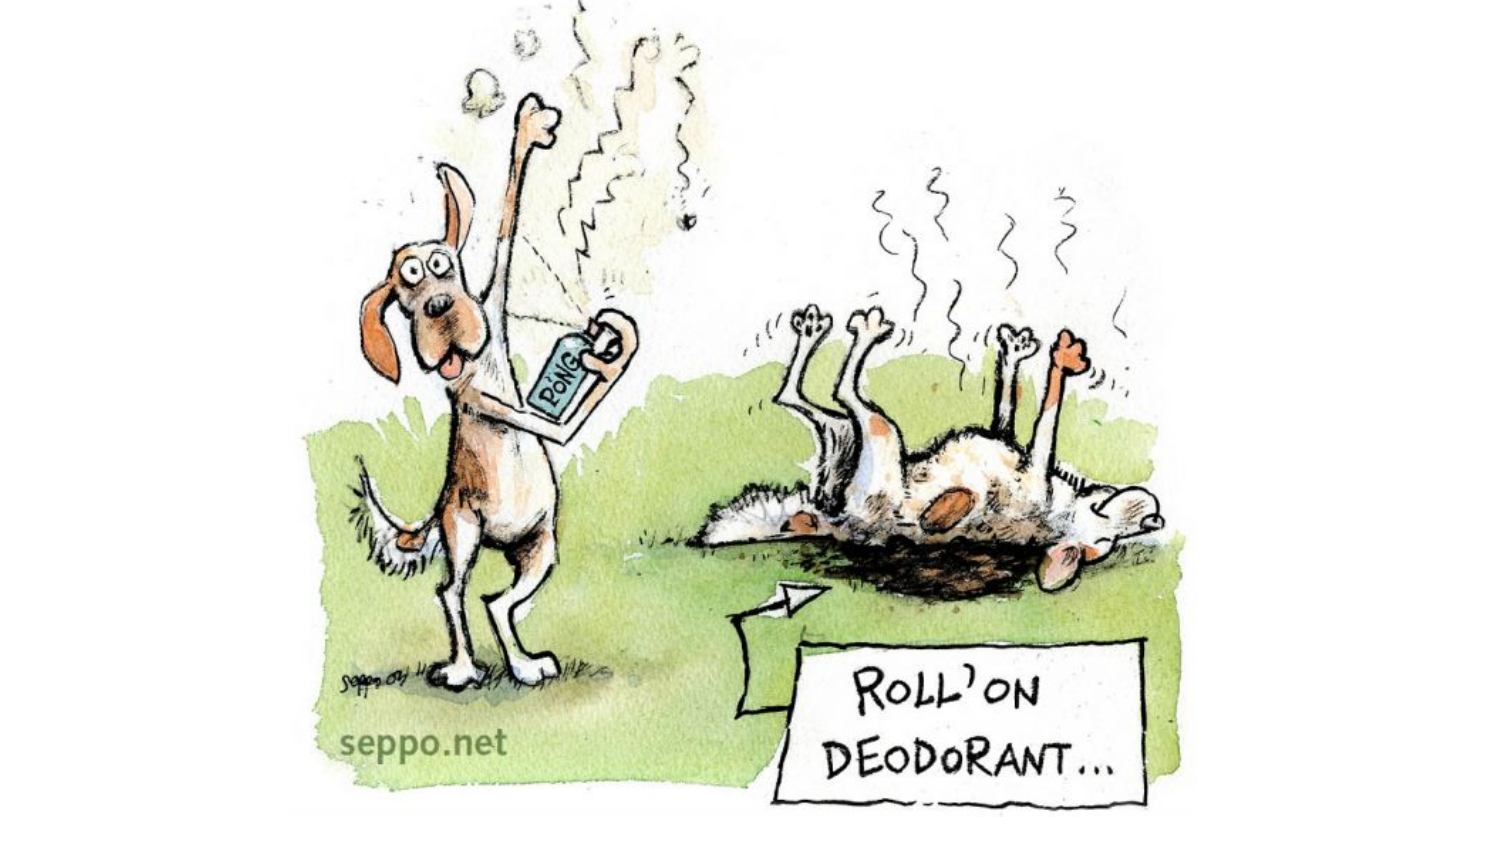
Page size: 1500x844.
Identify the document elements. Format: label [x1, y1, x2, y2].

picture [287, 0, 1197, 817]
